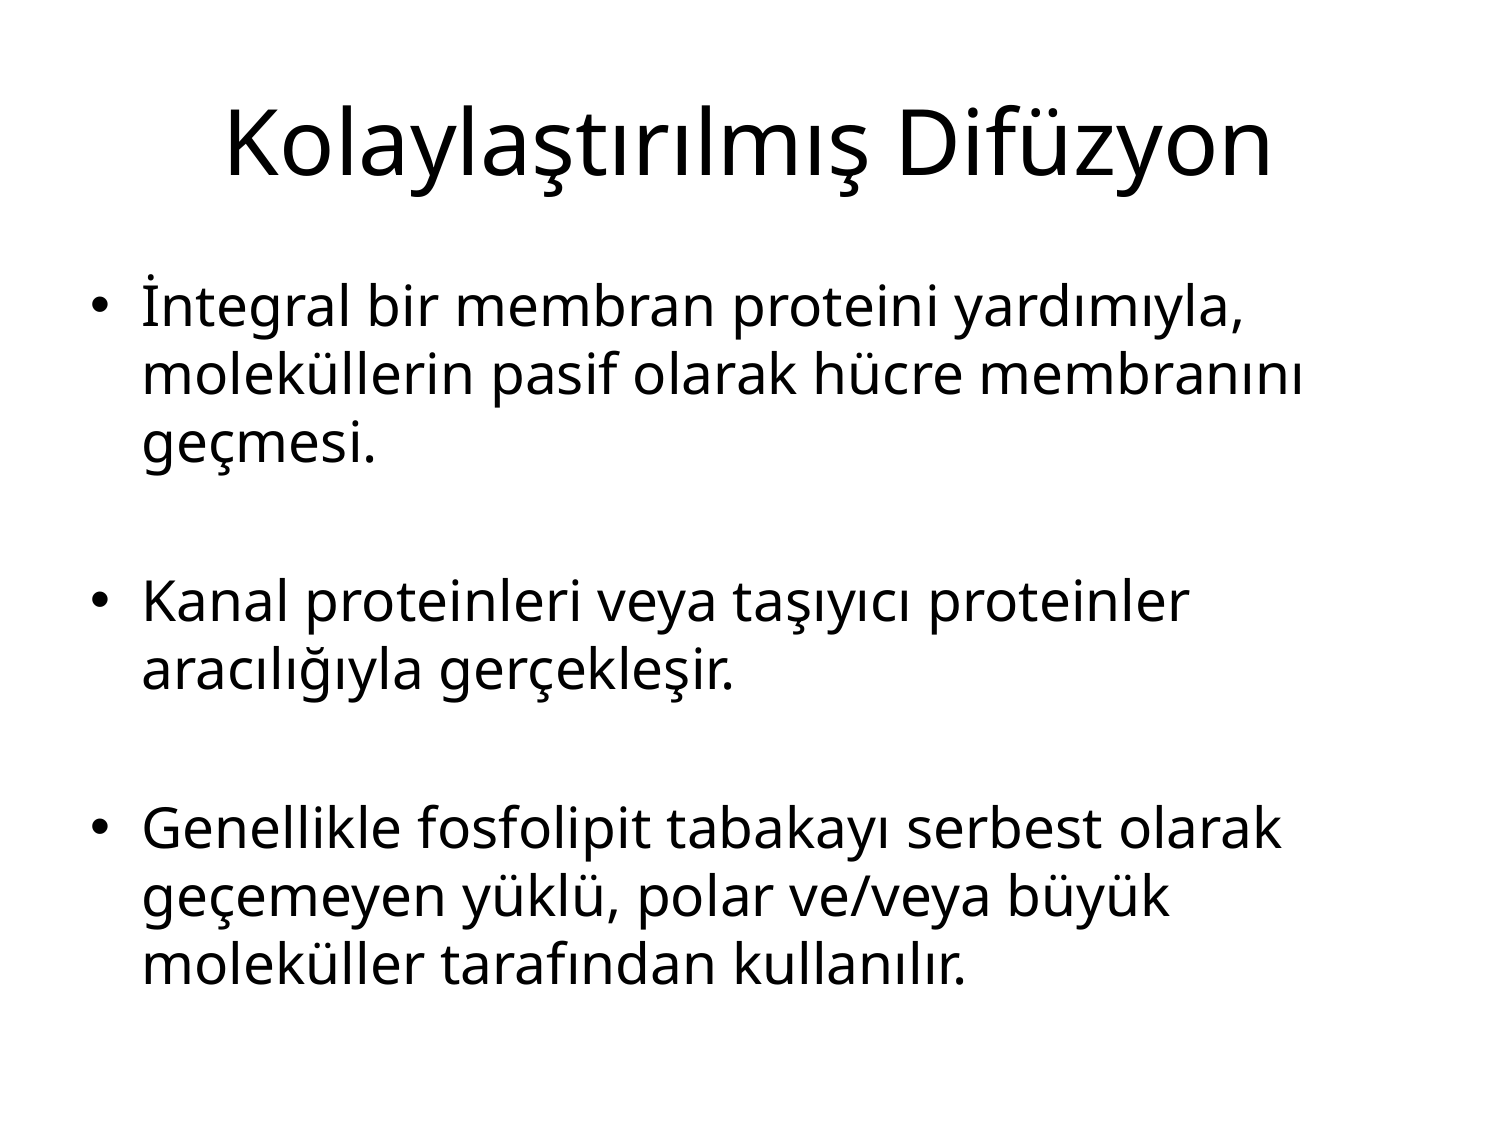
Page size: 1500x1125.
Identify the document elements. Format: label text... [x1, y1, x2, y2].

list İntegral bir membran proteini yardımıyla, moleküllerin pasif olarak hücre membranını geçmesi. Kanal proteinleri veya taşıyıcı proteinler aracılığıyla gerçekleşir. Genellikle fosfolipit tabakayı serbest olarak geçemeyen yüklü, polar ve/veya büyük moleküller tarafından kullanılır. [75, 262, 1425, 1005]
title Kolaylaştırılmış Difüzyon [75, 45, 1425, 233]
